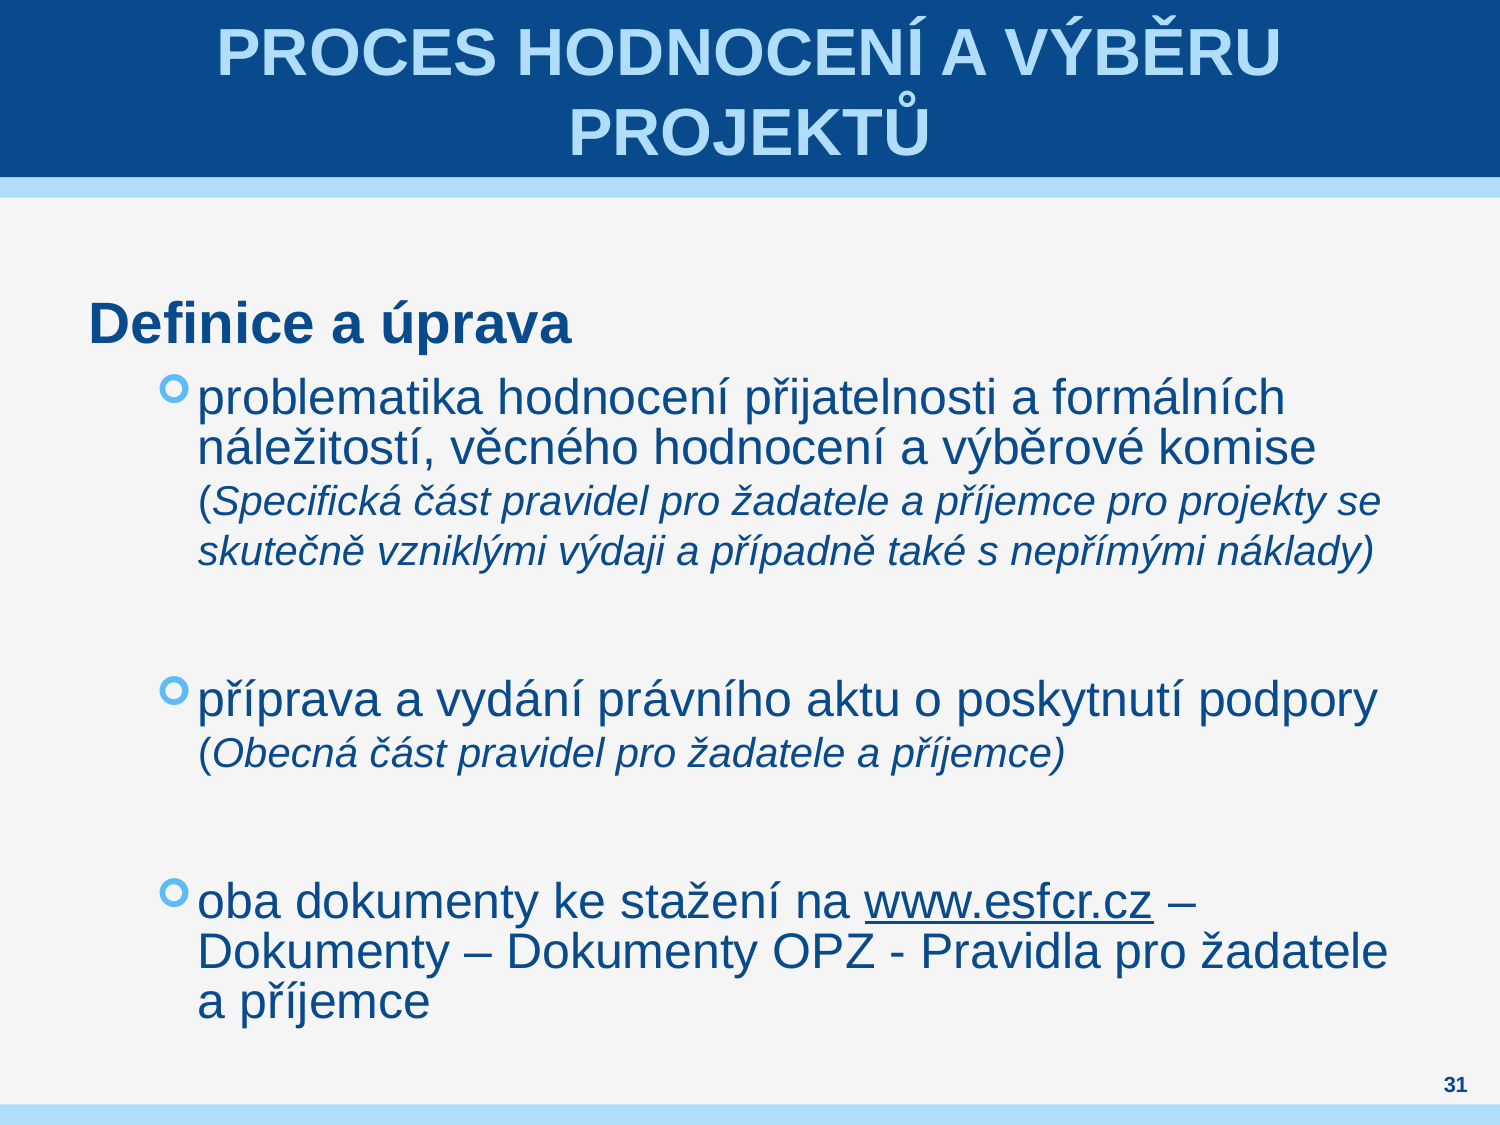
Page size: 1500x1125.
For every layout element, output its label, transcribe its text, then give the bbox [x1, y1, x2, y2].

slide_number 31 [1417, 1068, 1495, 1099]
list Definice a úprava problematika hodnocení přijatelnosti a formálních náležitostí, věcného hodnocení a výběrové komise (Specifická část pravidel pro žadatele a příjemce pro projekty se skutečně vzniklými výdaji a případně také s nepřímými náklady) příprava a vydání právního aktu o poskytnutí podpory (Obecná část pravidel pro žadatele a příjemce) oba dokumenty ke stažení na www.esfcr.cz – Dokumenty – Dokumenty OPZ - Pravidla pro žadatele a příjemce [88, 295, 1412, 1004]
title Proces hodnocení a výběru projektů [59, 0, 1441, 178]
